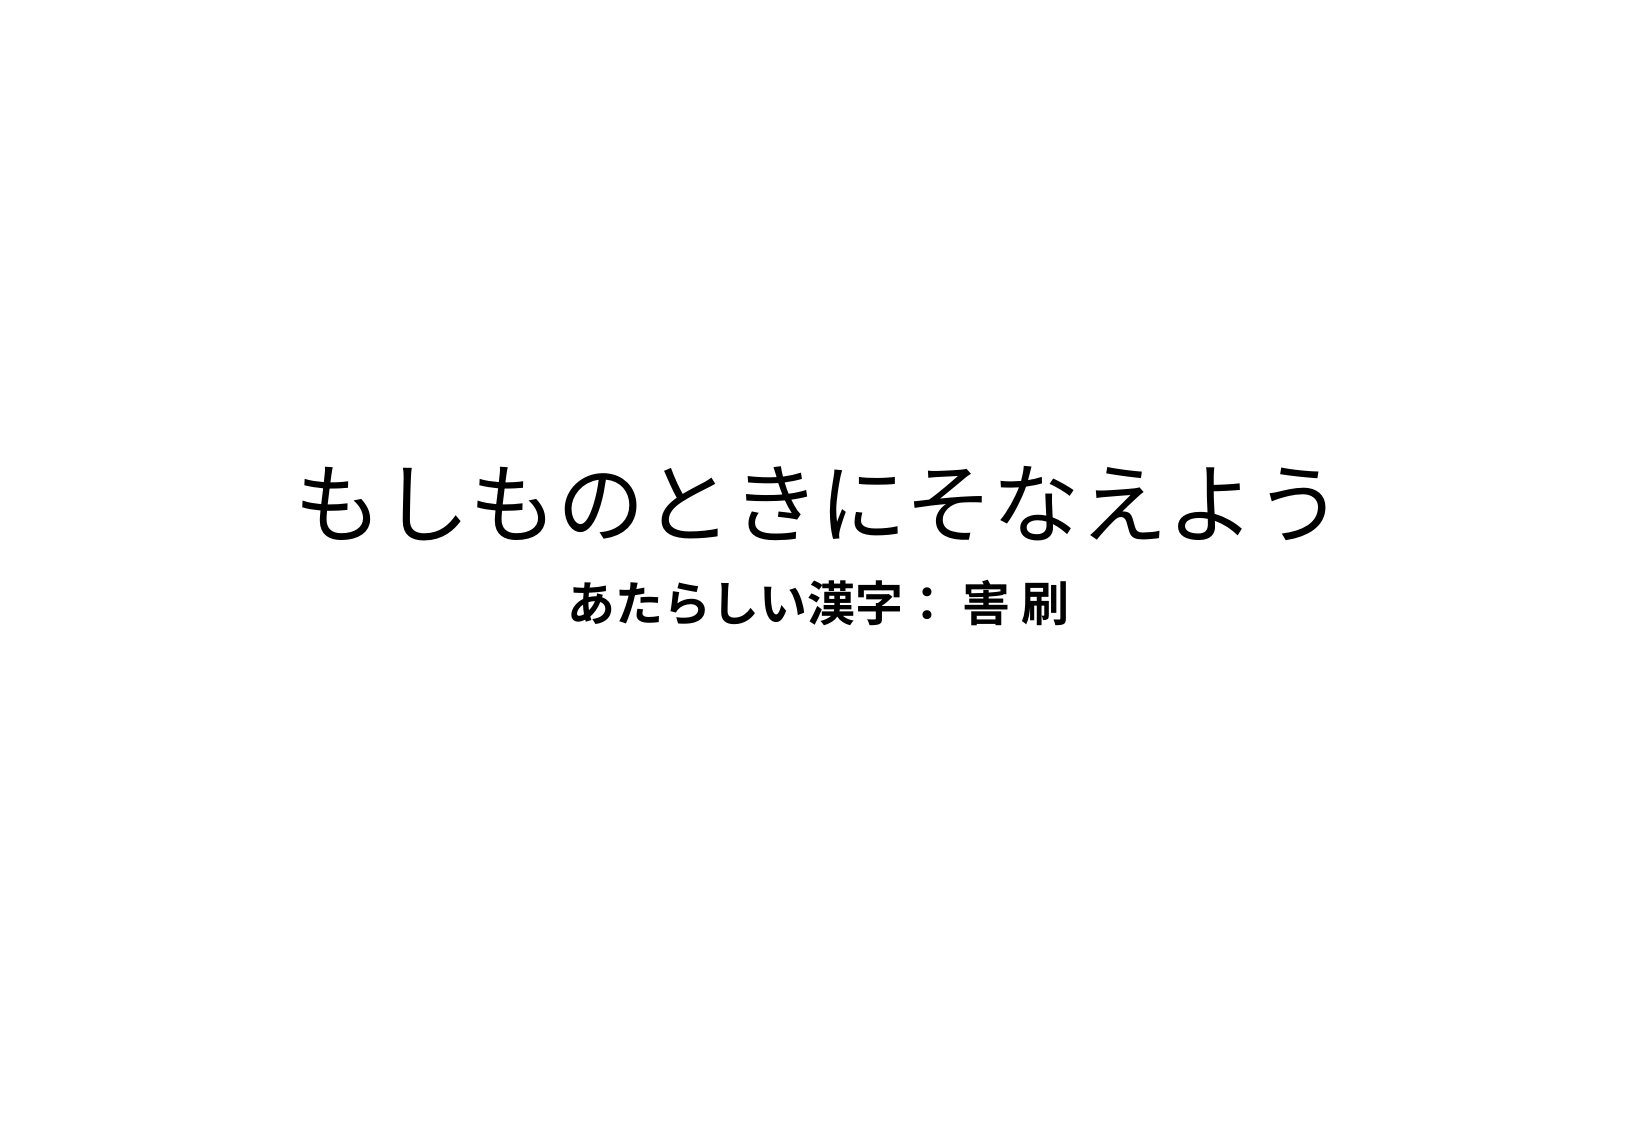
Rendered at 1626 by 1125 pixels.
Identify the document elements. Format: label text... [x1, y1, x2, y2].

list あたらしい漢字： 害 刷 [128, 572, 1510, 640]
title もしものときにそなえよう [128, 450, 1510, 563]
